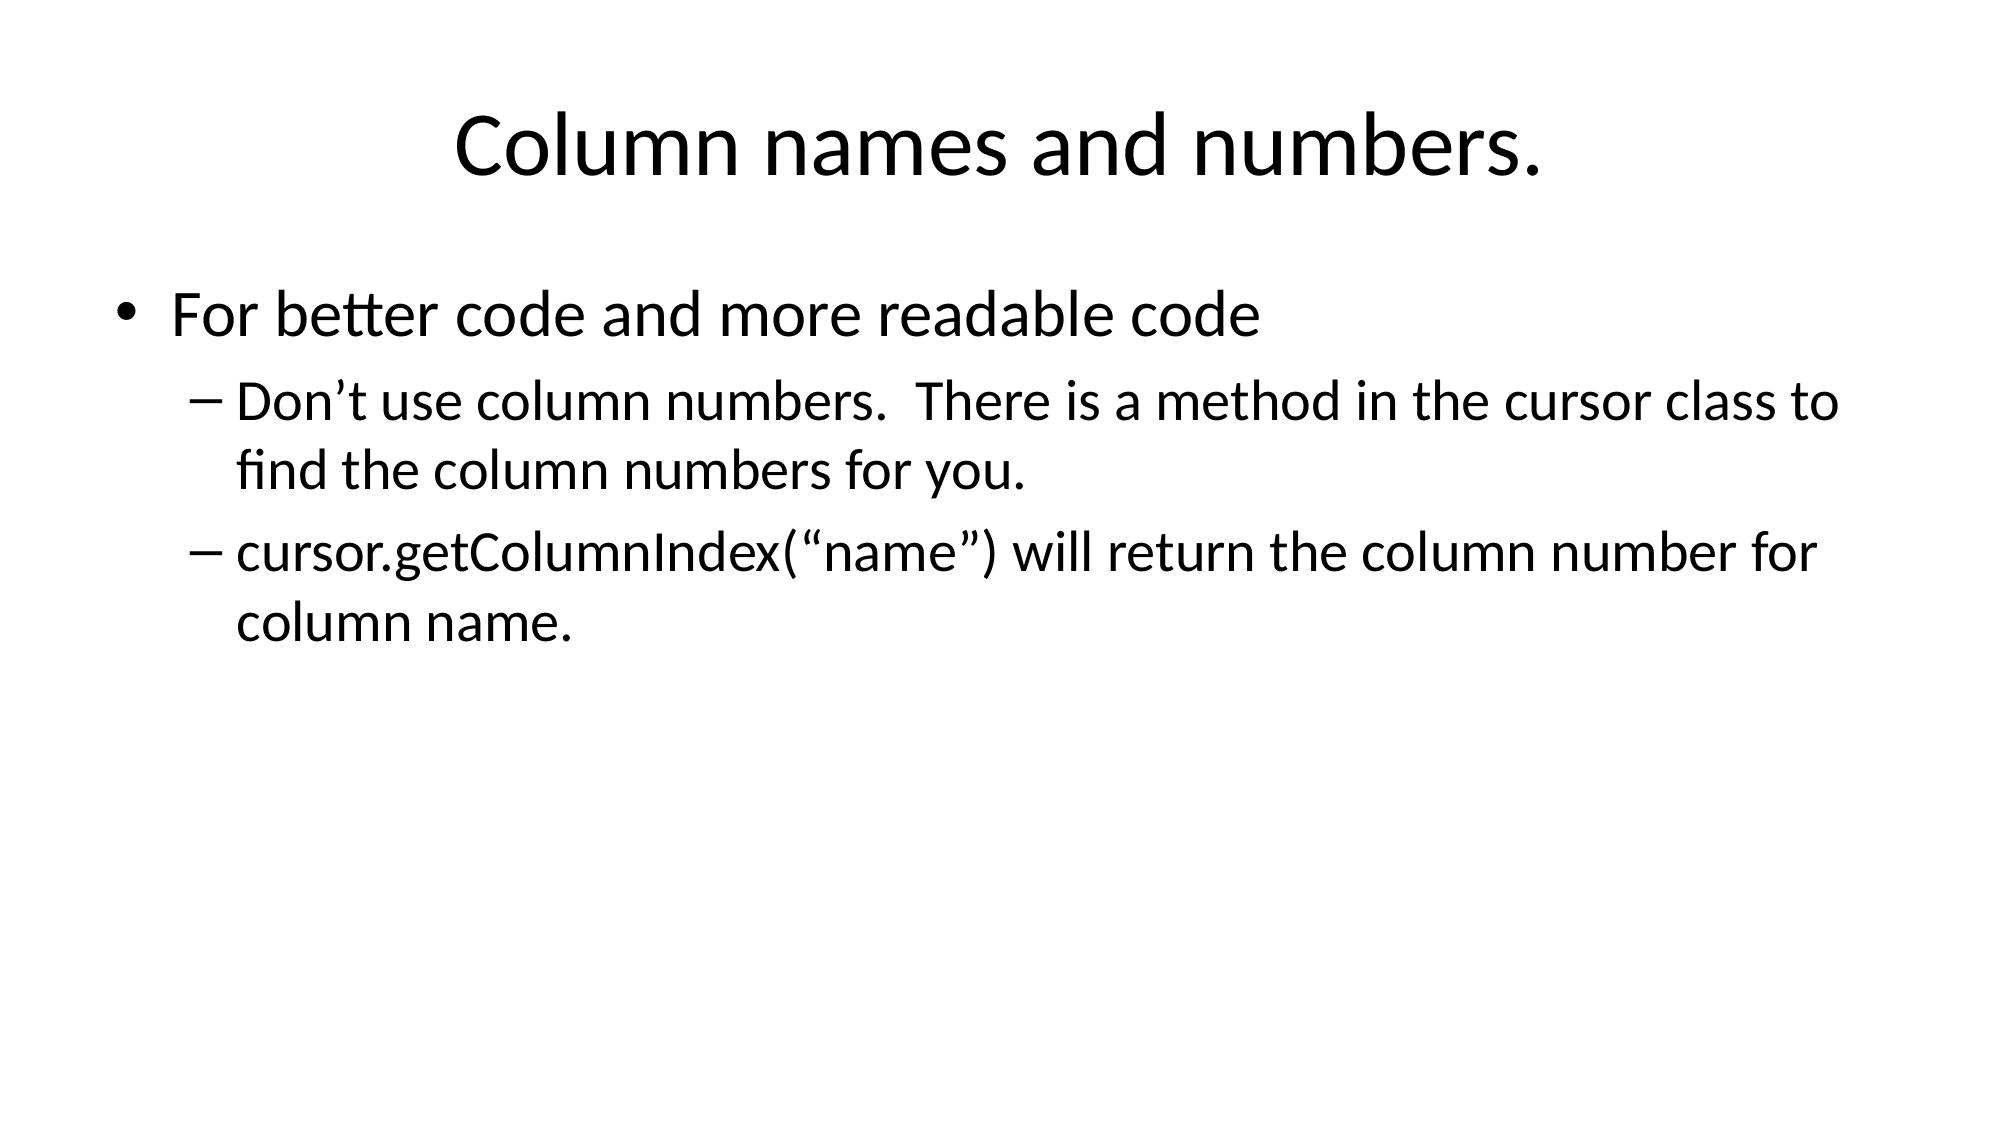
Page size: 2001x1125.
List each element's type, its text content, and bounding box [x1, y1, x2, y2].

title Column names and numbers. [99, 45, 1900, 233]
list For better code and more readable code Don’t use column numbers. There is a method in the cursor class to find the column numbers for you. cursor.getColumnIndex(“name”) will return the column number for column name. [99, 262, 1900, 1005]
